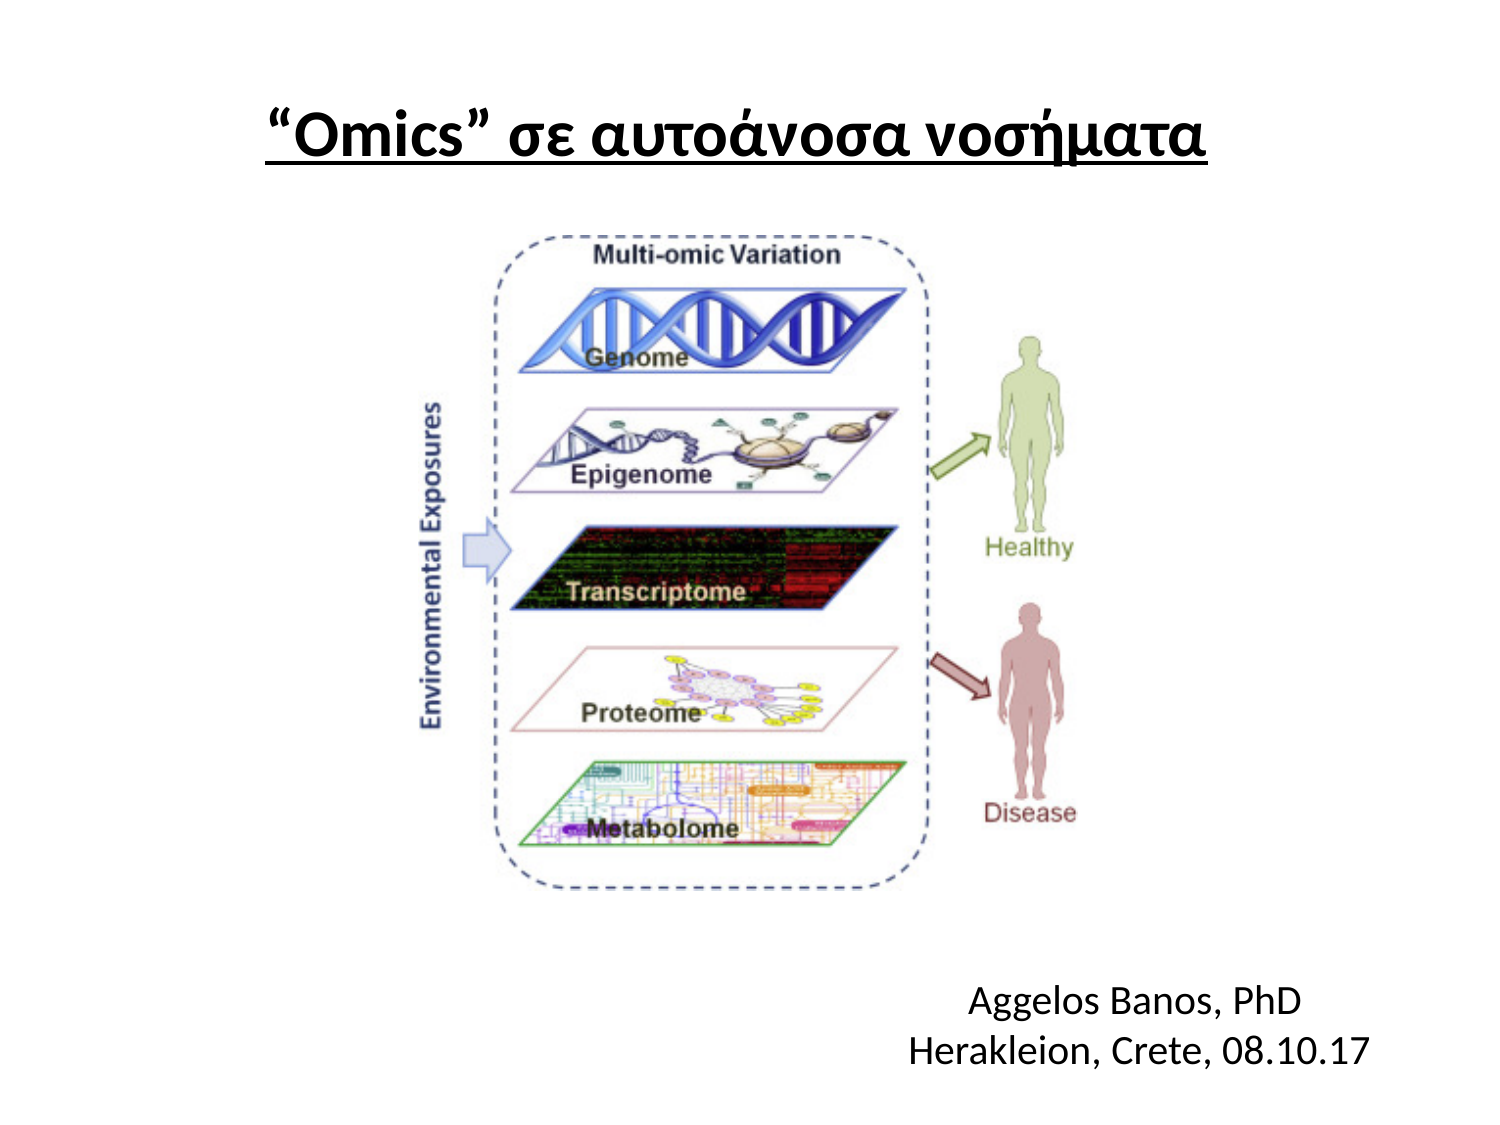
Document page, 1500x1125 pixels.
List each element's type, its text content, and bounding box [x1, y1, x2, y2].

text_box Aggelos Banos, PhD Herakleion, Crete, 08.10.17 [885, 965, 1395, 1081]
text_box “Omics” σε αυτοάνοσα νοσήματα [250, 82, 1246, 177]
picture [418, 235, 1078, 891]
